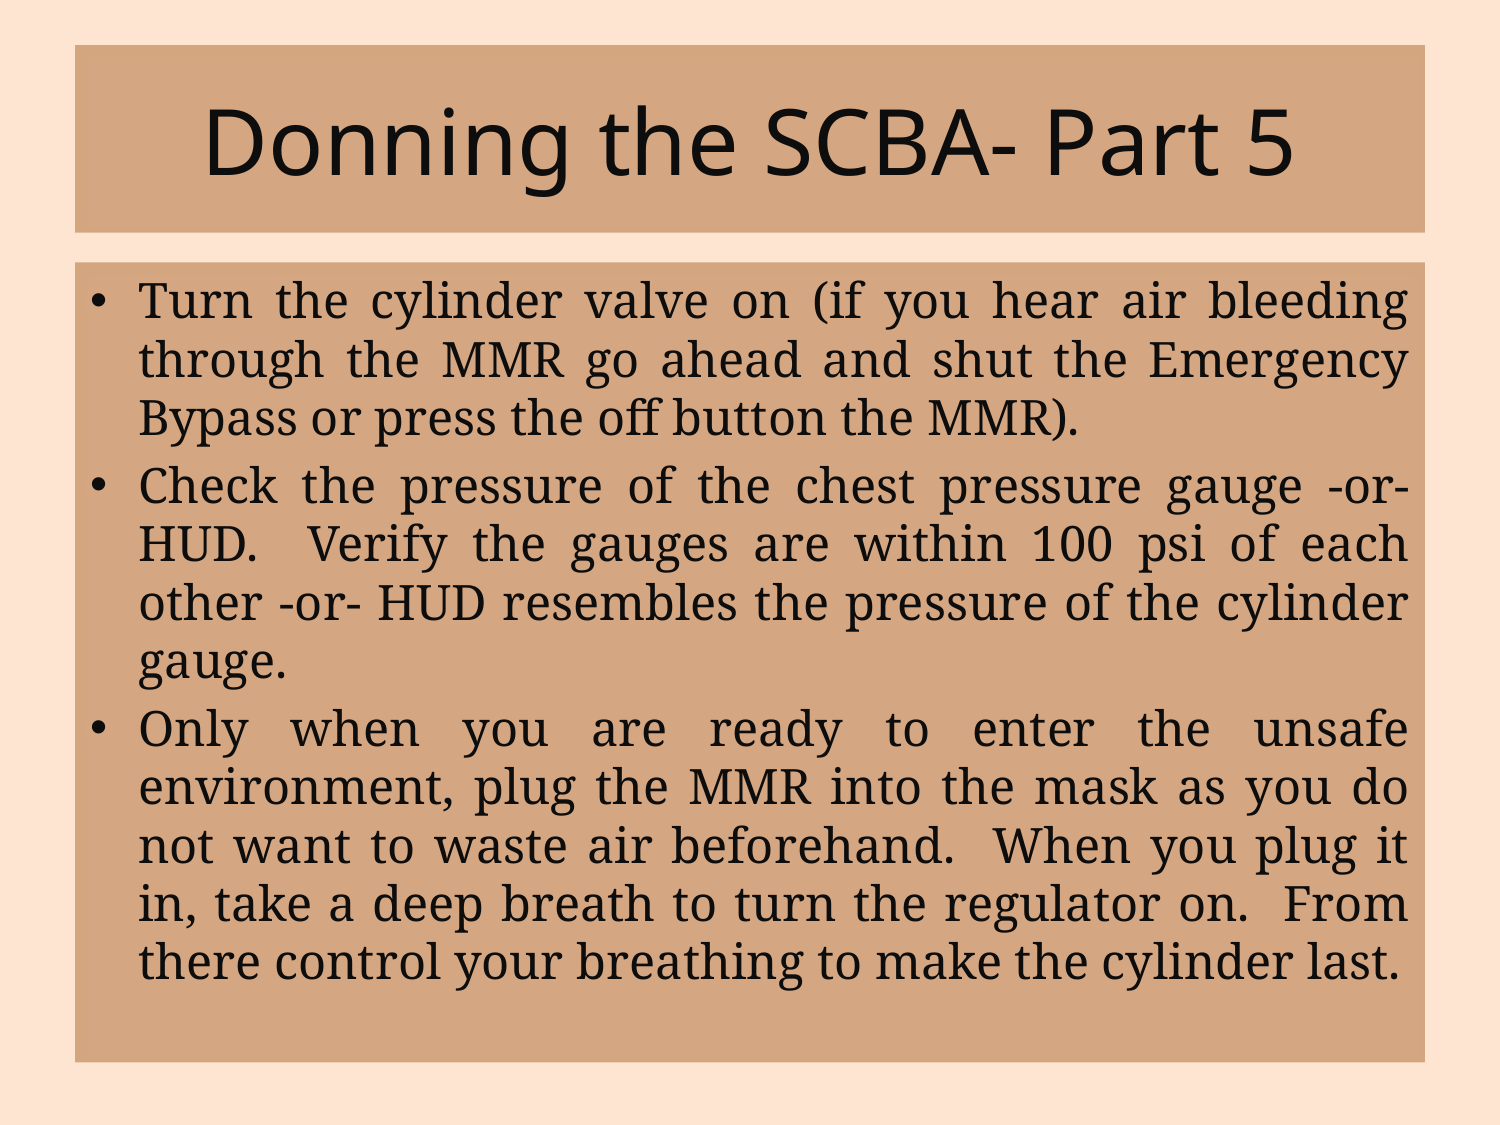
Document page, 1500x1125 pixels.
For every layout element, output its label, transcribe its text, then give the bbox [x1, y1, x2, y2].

title Donning the SCBA- Part 5 [75, 45, 1425, 233]
list Turn the cylinder valve on (if you hear air bleeding through the MMR go ahead and shut the Emergency Bypass or press the off button the MMR). Check the pressure of the chest pressure gauge -or- HUD. Verify the gauges are within 100 psi of each other -or- HUD resembles the pressure of the cylinder gauge. Only when you are ready to enter the unsafe environment, plug the MMR into the mask as you do not want to waste air beforehand. When you plug it in, take a deep breath to turn the regulator on. From there control your breathing to make the cylinder last. [75, 262, 1425, 1063]
